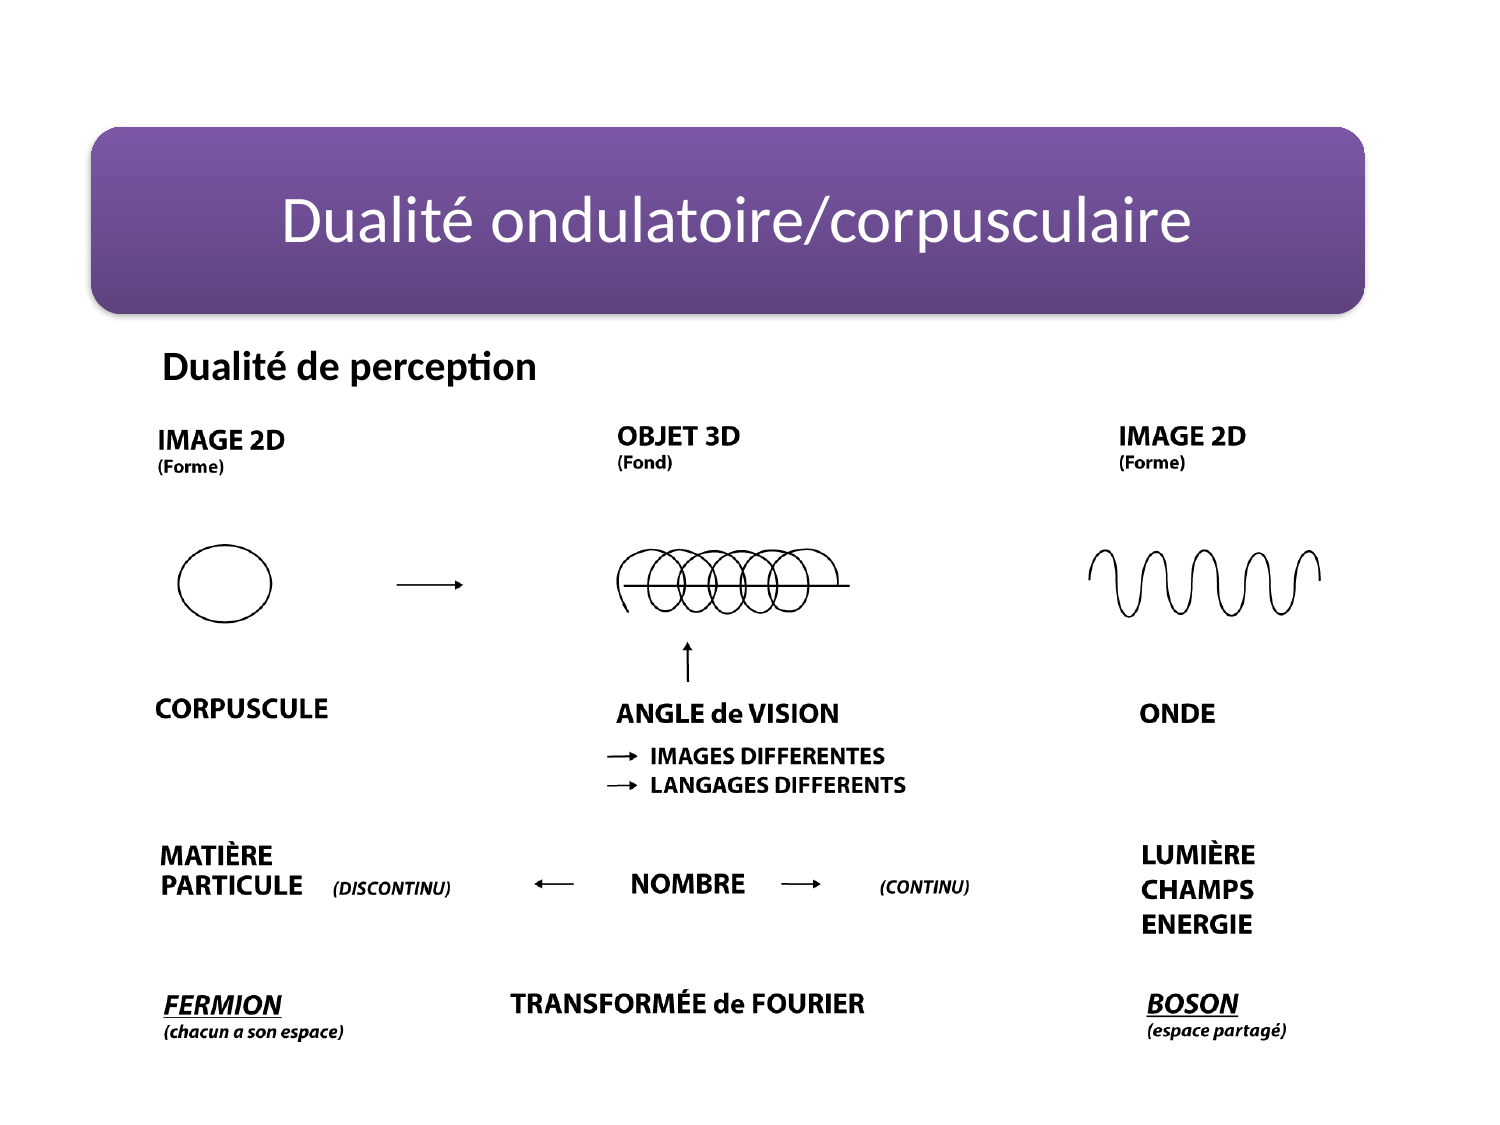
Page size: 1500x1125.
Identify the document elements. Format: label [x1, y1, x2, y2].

text_box [90, 126, 1366, 315]
list [153, 324, 1322, 1099]
